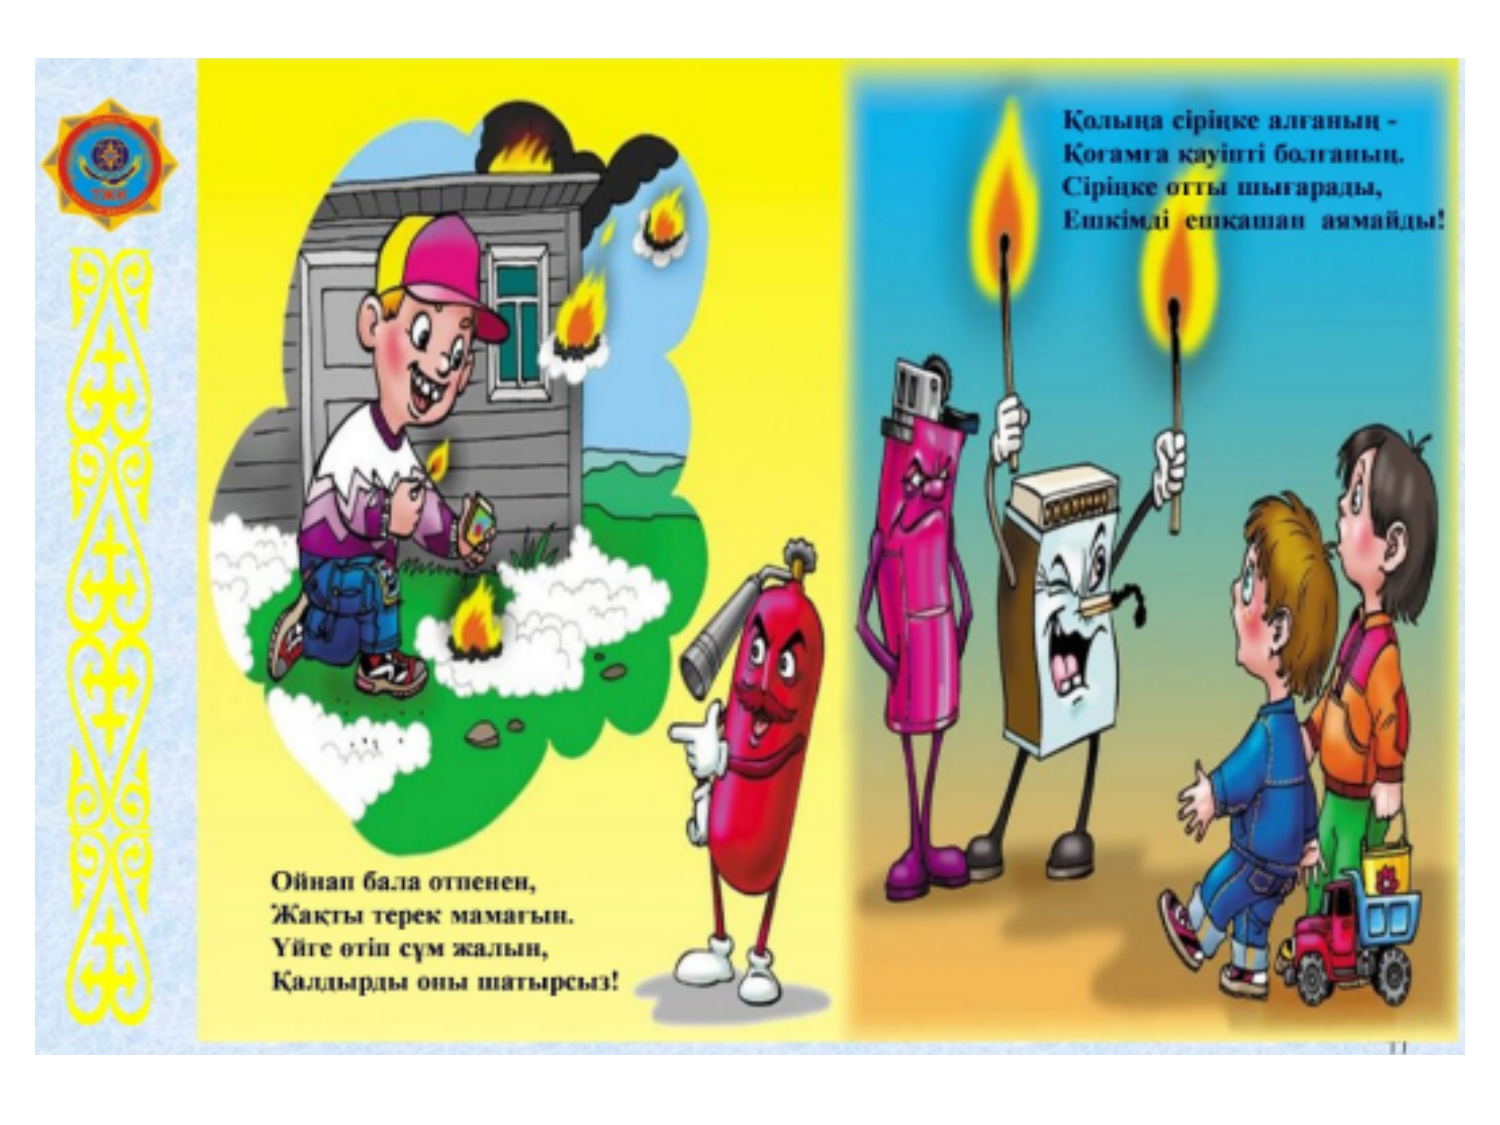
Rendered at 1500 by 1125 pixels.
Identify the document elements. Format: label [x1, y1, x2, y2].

list [34, 58, 1466, 1055]
